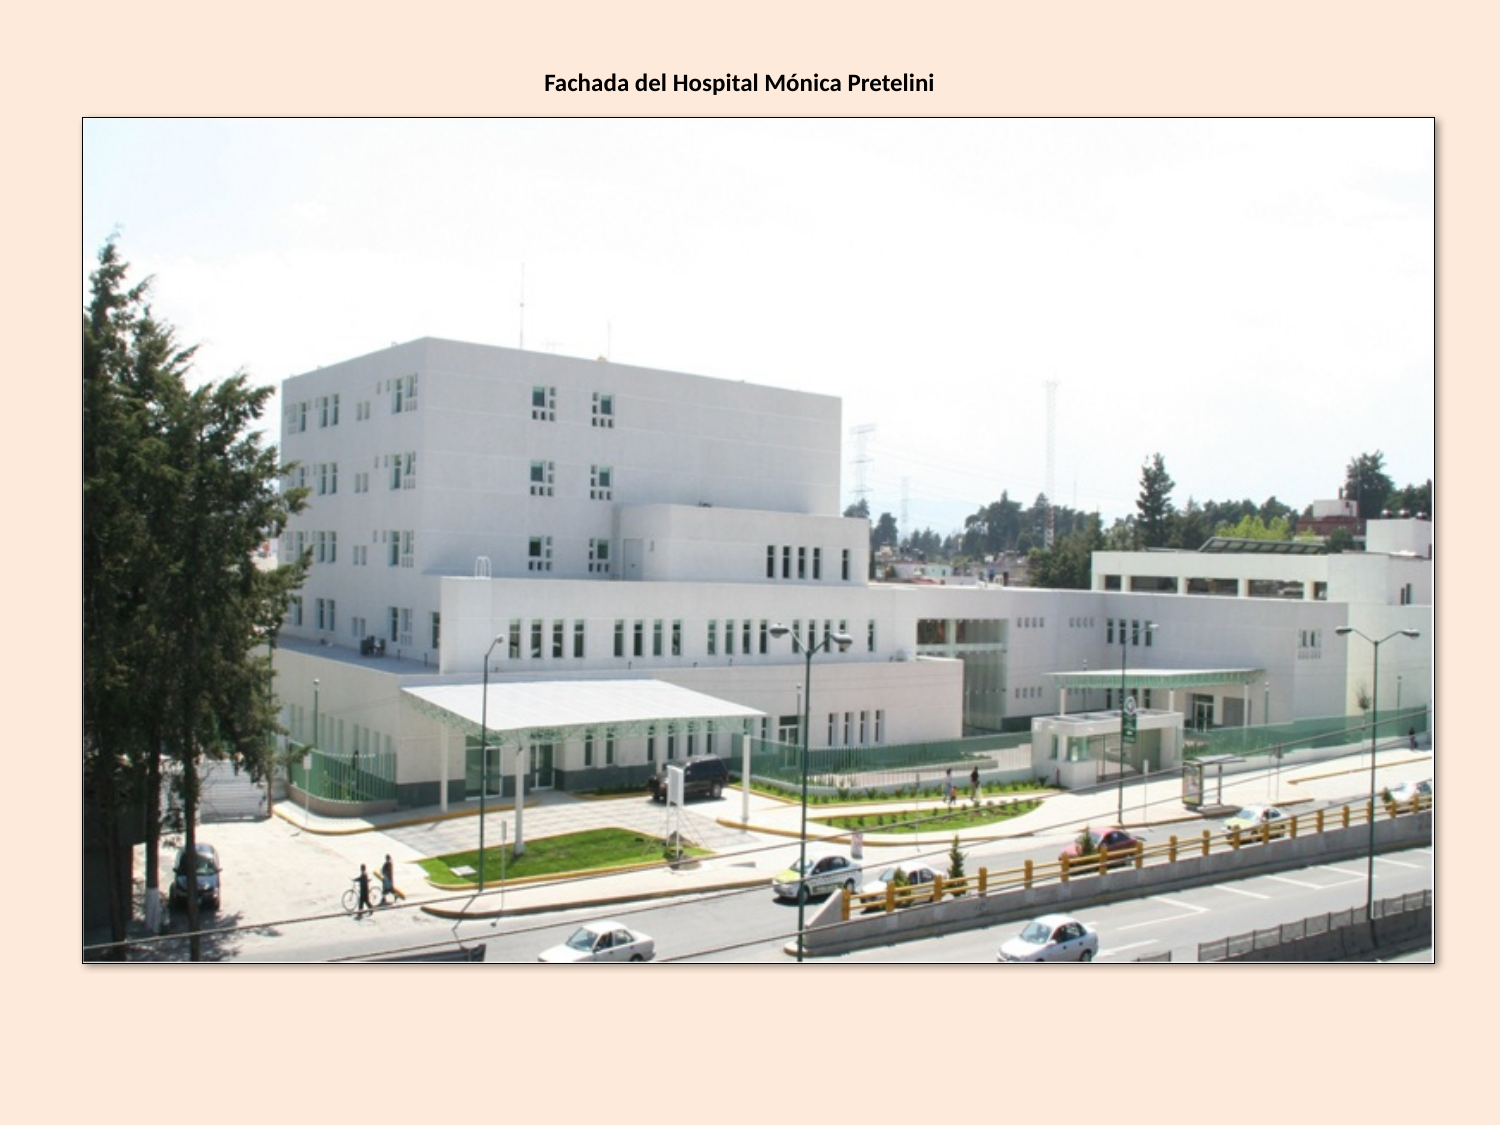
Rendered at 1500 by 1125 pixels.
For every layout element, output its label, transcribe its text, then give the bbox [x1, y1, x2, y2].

text_box Fachada del Hospital Mónica Pretelini [529, 58, 951, 104]
picture [81, 116, 1435, 964]
